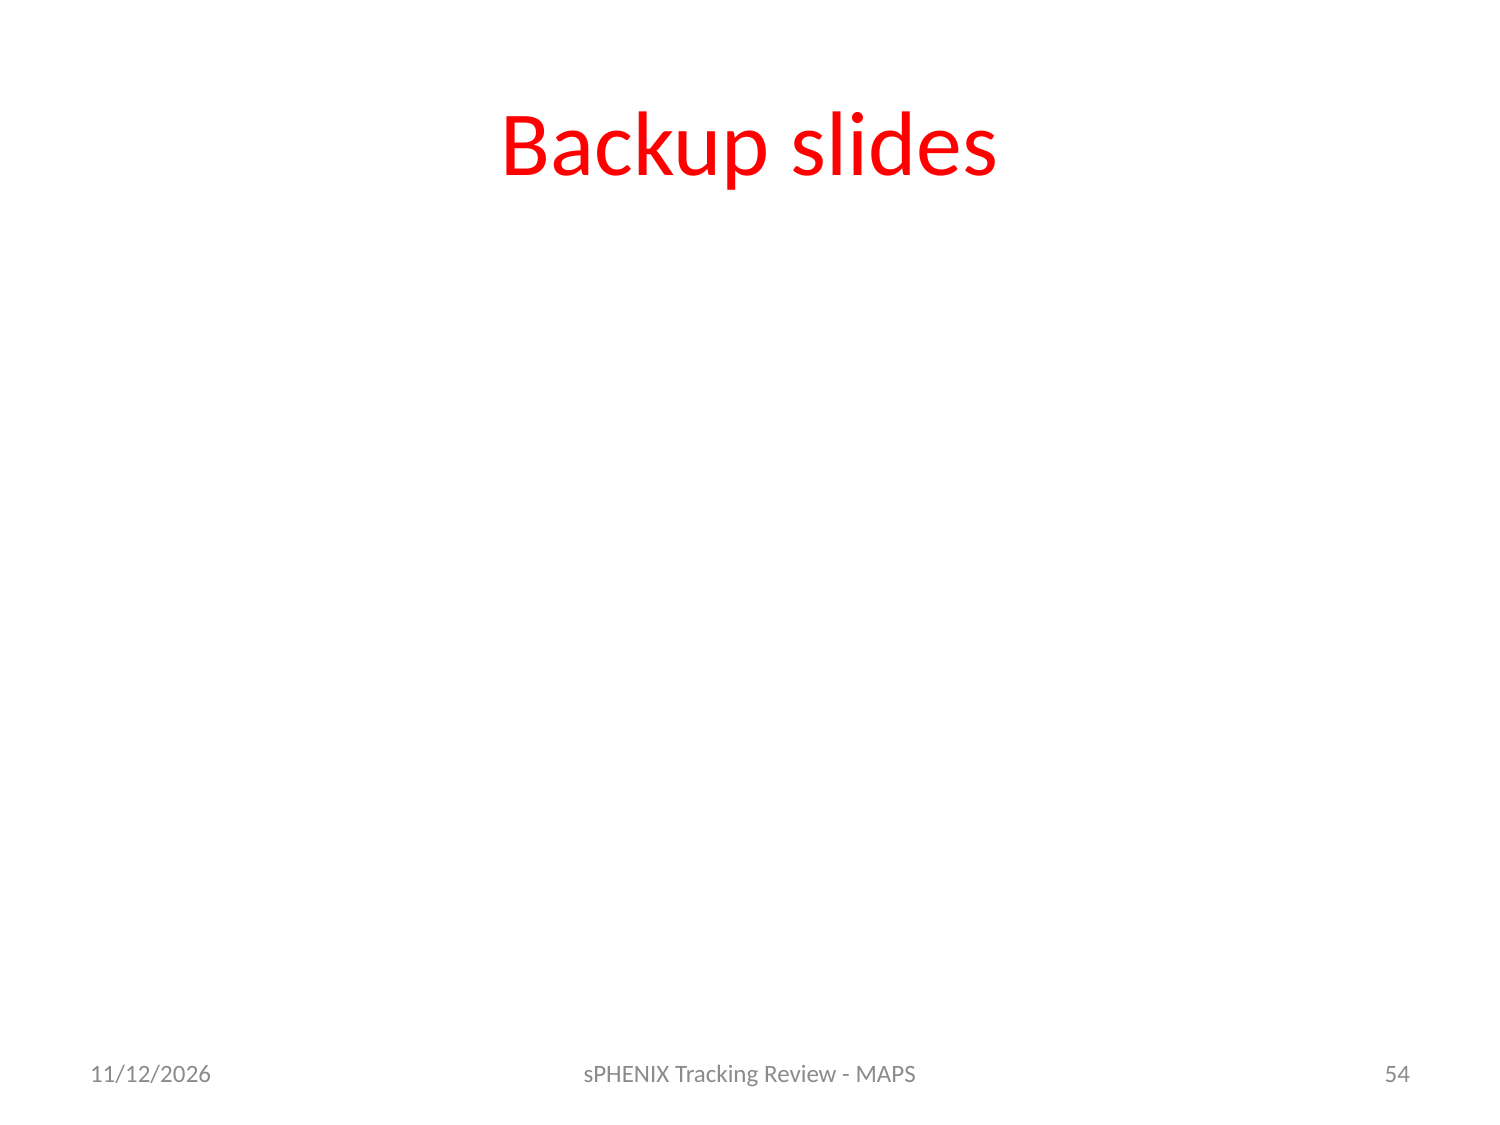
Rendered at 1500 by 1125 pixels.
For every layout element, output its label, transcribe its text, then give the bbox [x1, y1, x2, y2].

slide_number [75, 1042, 425, 1103]
footer sPHENIX Tracking Review - MAPS [512, 1042, 988, 1103]
slide_number 54 [1074, 1042, 1425, 1103]
title Backup slides [75, 45, 1425, 233]
